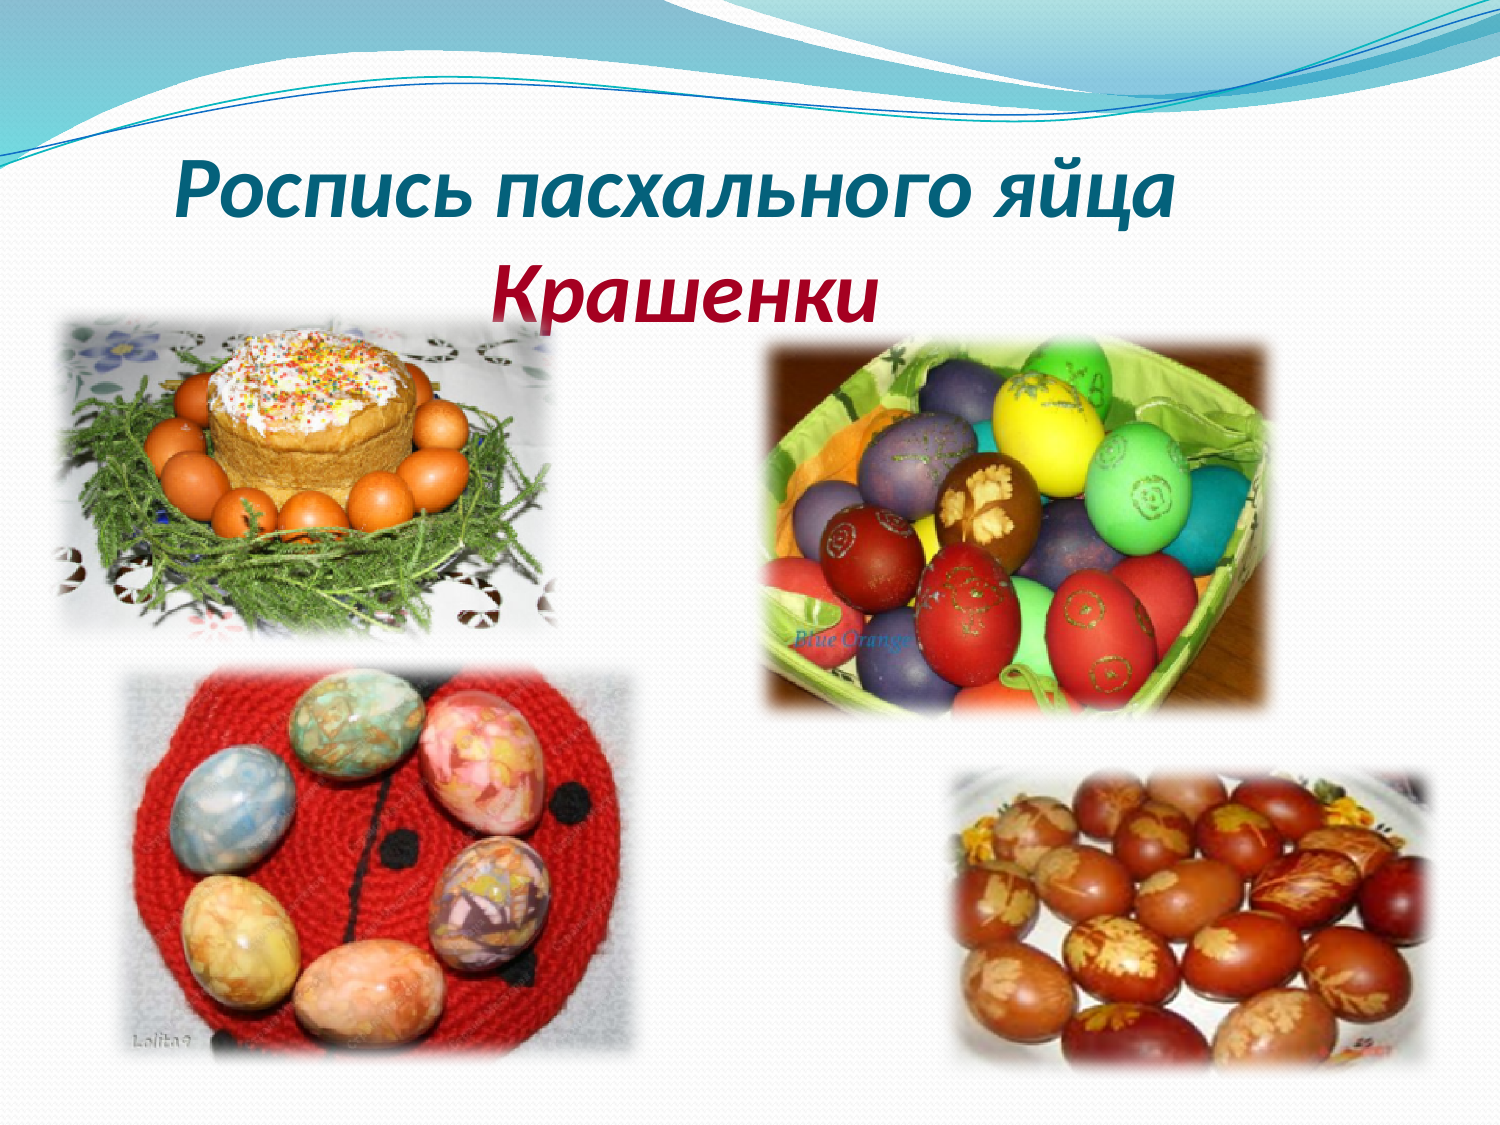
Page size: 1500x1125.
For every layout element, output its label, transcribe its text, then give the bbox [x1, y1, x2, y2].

picture [105, 655, 651, 1069]
picture [46, 304, 563, 648]
picture [937, 761, 1442, 1081]
title Роспись пасхального яйца Крашенки [75, 115, 1438, 446]
picture [749, 327, 1283, 727]
